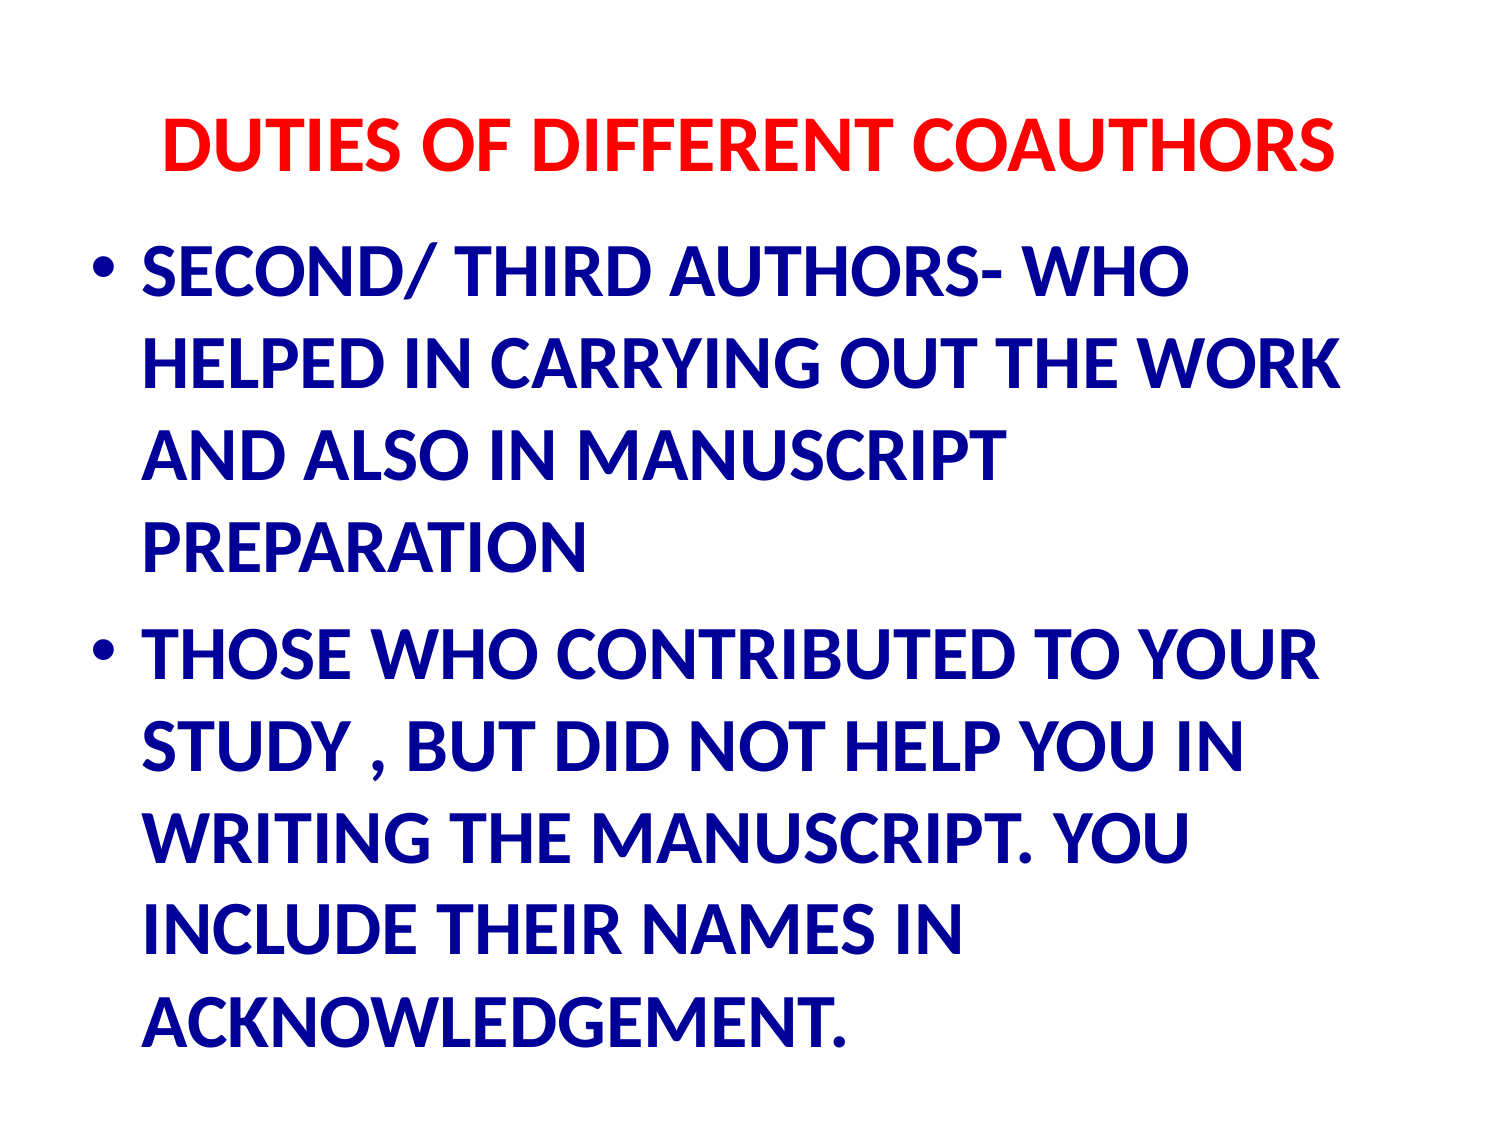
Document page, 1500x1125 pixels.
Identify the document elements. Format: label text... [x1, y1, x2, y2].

title DUTIES OF DIFFERENT COAUTHORS [75, 45, 1425, 212]
list SECOND/ THIRD AUTHORS- WHO HELPED IN CARRYING OUT THE WORK AND ALSO IN MANUSCRIPT PREPARATION THOSE WHO CONTRIBUTED TO YOUR STUDY , BUT DID NOT HELP YOU IN WRITING THE MANUSCRIPT. YOU INCLUDE THEIR NAMES IN ACKNOWLEDGEMENT. [75, 212, 1463, 1075]
